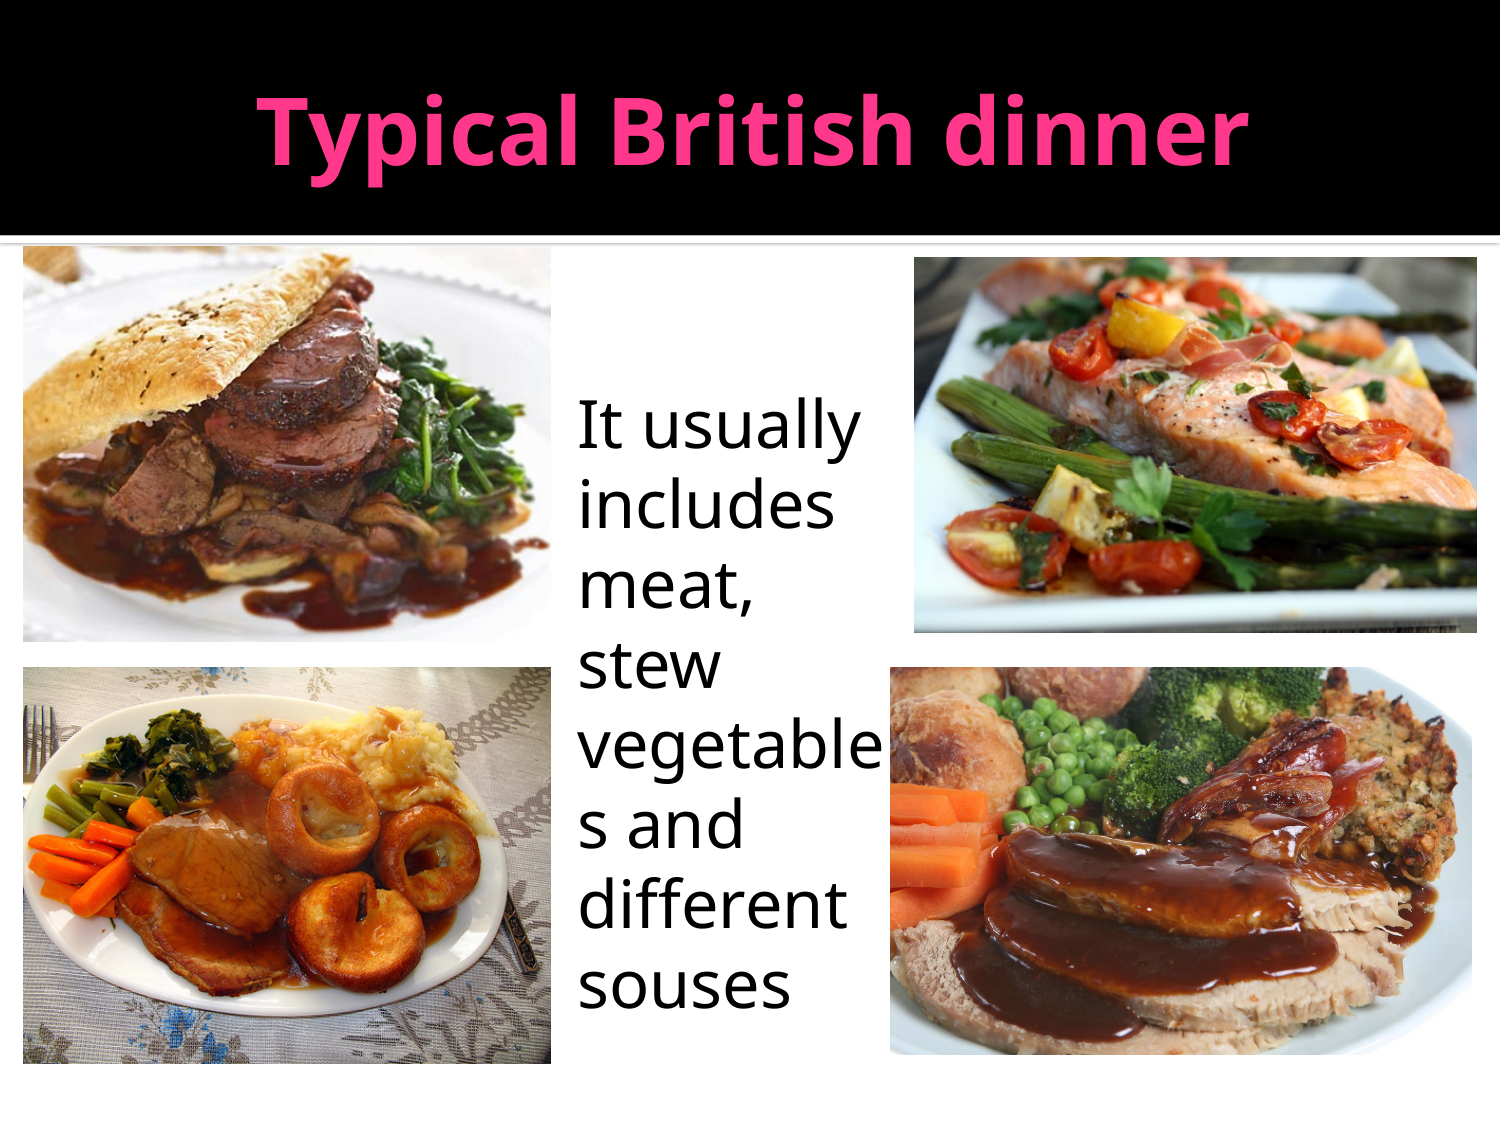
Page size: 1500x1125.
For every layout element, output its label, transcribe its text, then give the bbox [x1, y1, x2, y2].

picture [23, 246, 551, 642]
picture [23, 667, 551, 1064]
picture [914, 257, 1477, 633]
text_box It usually includes meat, stew vegetables and different souses [562, 374, 903, 1030]
picture [890, 667, 1472, 1055]
title Typical British dinner [75, 25, 1425, 231]
